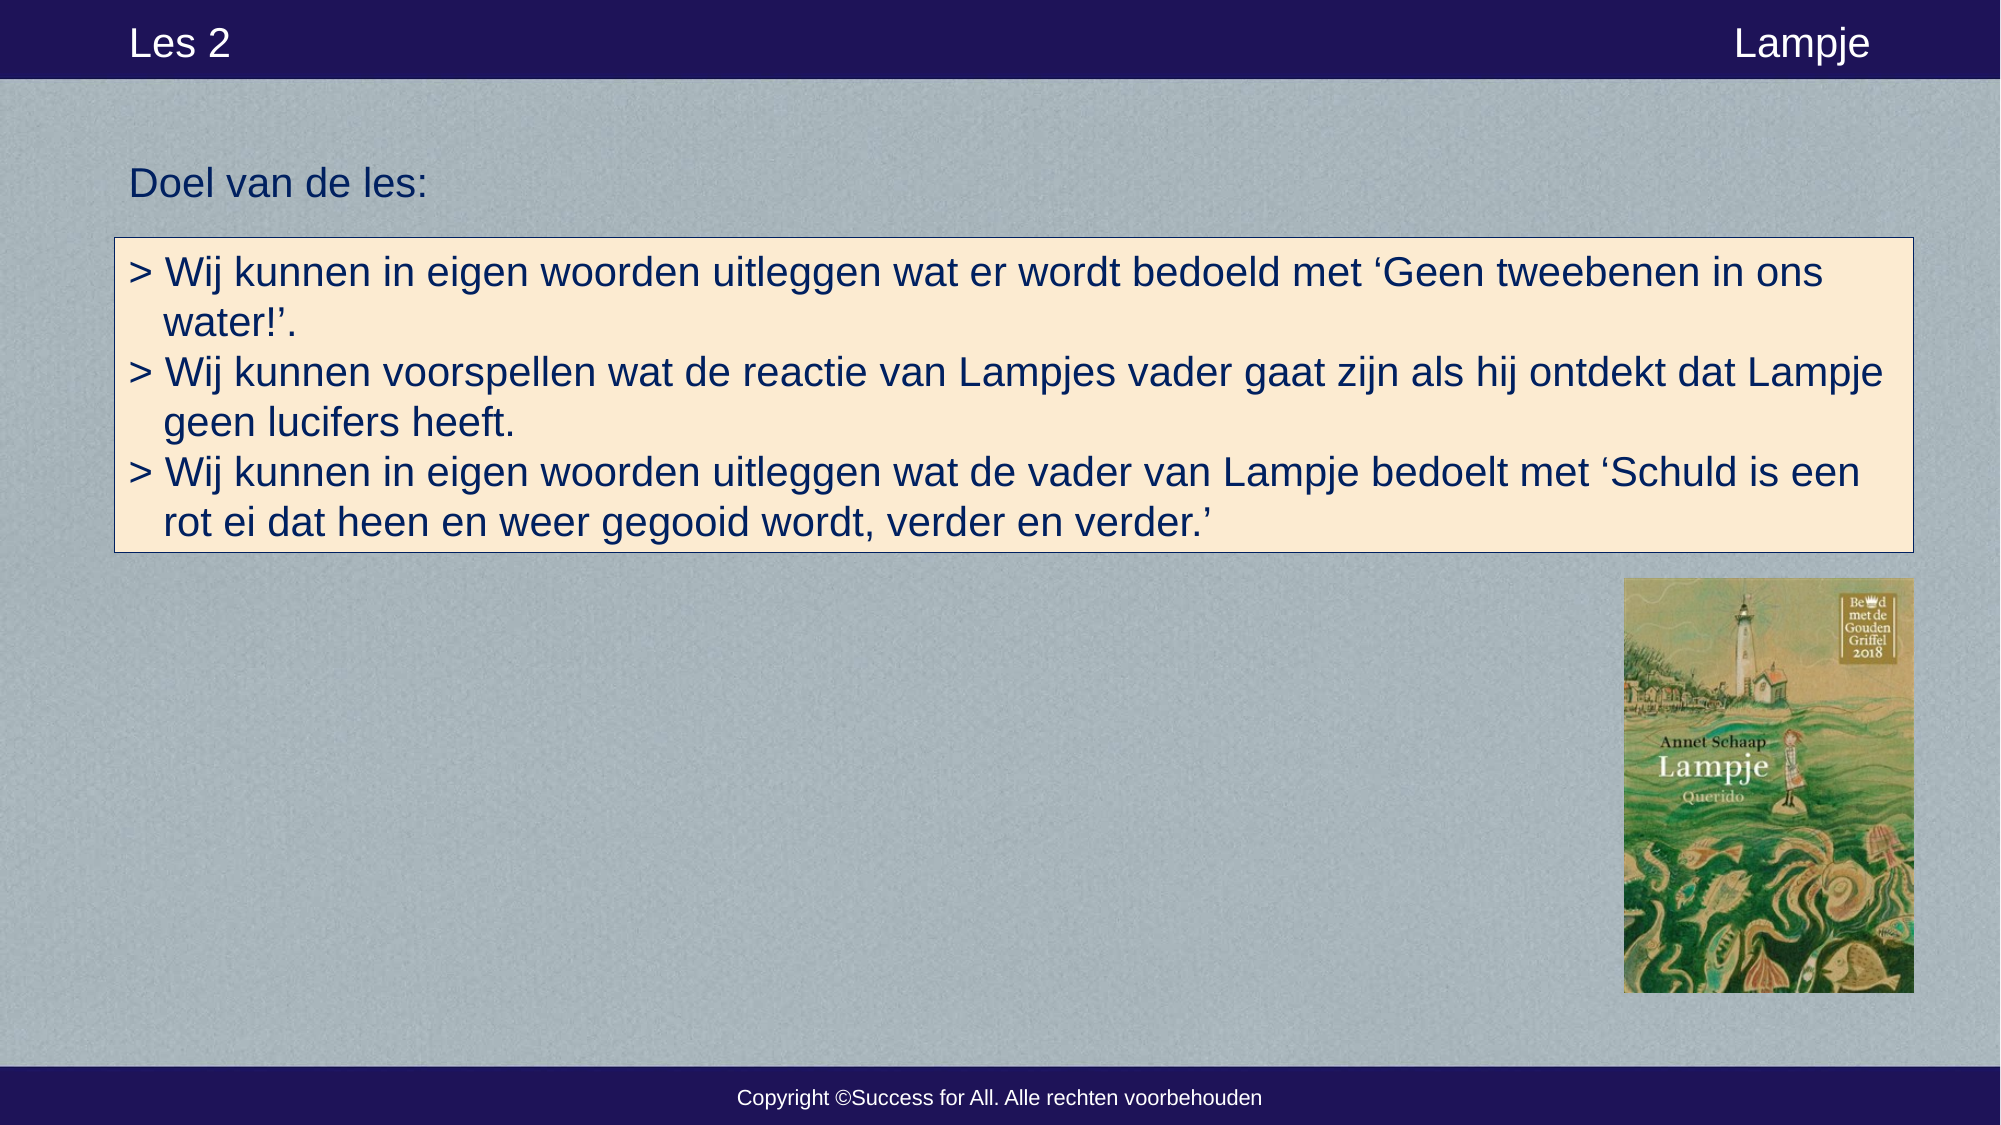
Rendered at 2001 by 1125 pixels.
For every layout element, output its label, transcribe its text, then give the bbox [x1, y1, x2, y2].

text_box Lampje [999, 8, 1886, 73]
text_box > Wij kunnen in eigen woorden uitleggen wat er wordt bedoeld met ‘Geen tweebenen in ons water!’. > Wij kunnen voorspellen wat de reactie van Lampjes vader gaat zijn als hij ontdekt dat Lampje geen lucifers heeft. > Wij kunnen in eigen woorden uitleggen wat de vader van Lampje bedoelt met ‘Schuld is een rot ei dat heen en weer gegooid wordt, verder en verder.’ [114, 237, 1914, 553]
text_box Doel van de les: [113, 148, 1635, 214]
text_box Copyright ©Success for All. Alle rechten voorbehouden [0, 1076, 2000, 1125]
text_box Les 2 [114, 8, 354, 73]
picture [0, 0, 2001, 1125]
